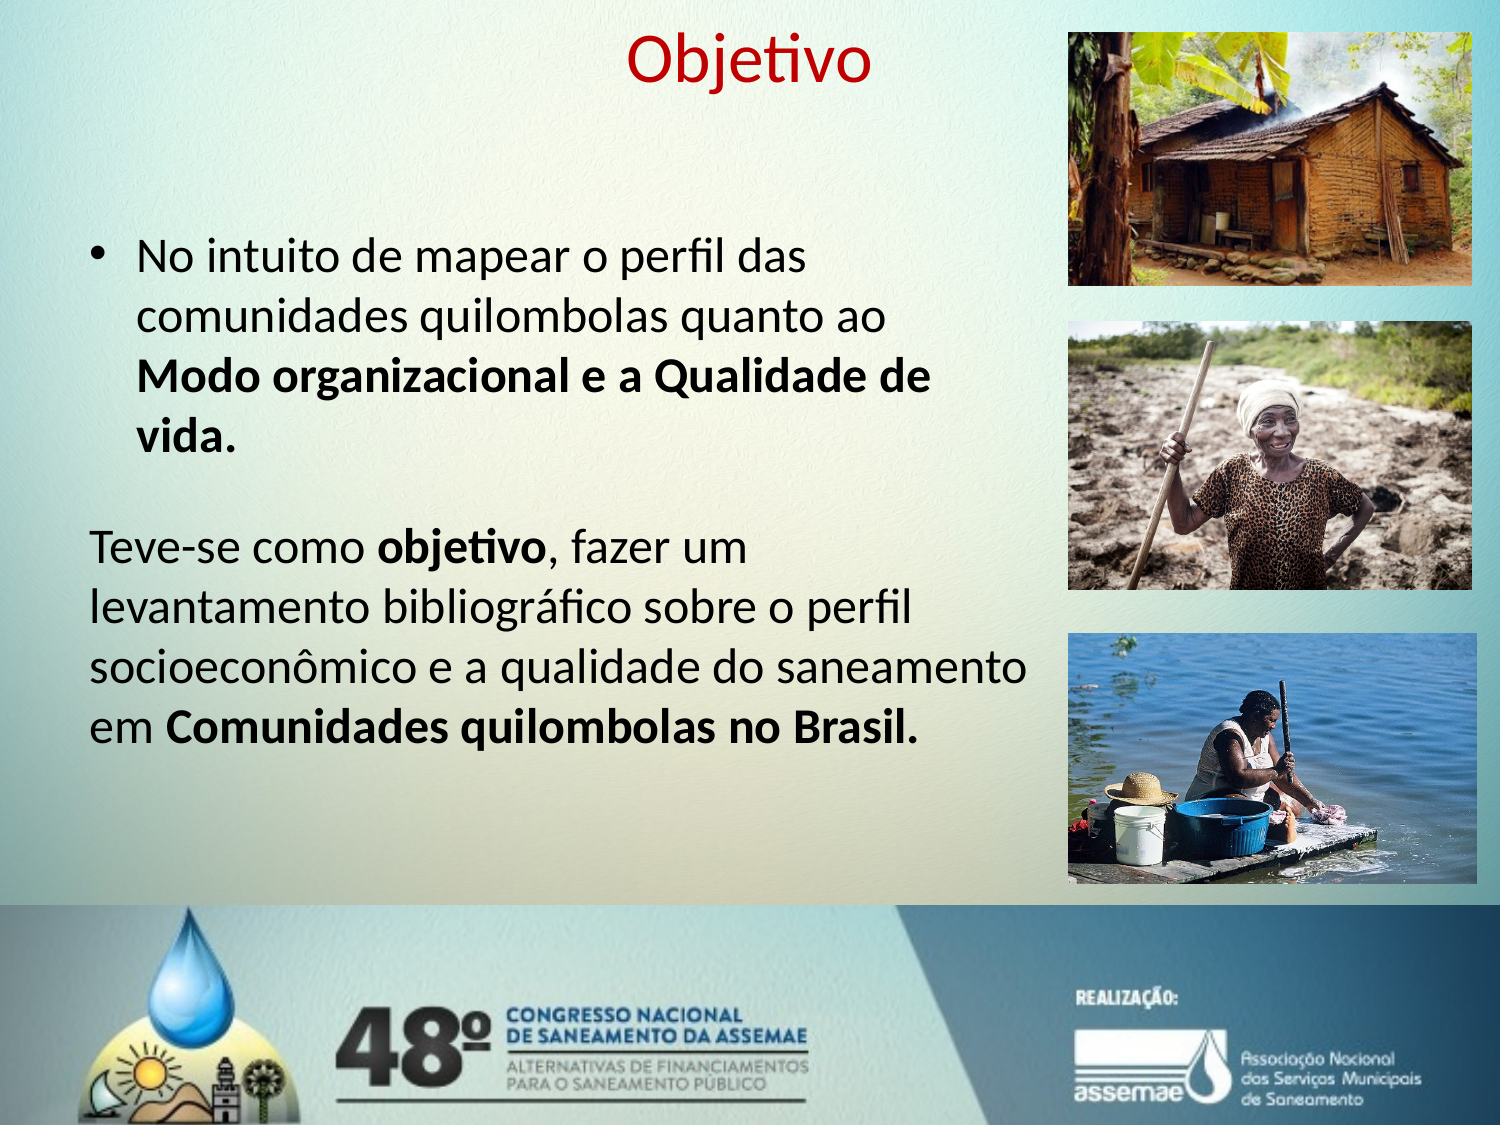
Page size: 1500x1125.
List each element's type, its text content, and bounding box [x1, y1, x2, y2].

title Objetivo [75, 3, 1425, 191]
text_box No intuito de mapear o perfil das comunidades quilombolas quanto ao Modo organizacional e a Qualidade de vida. [75, 215, 1023, 470]
text_box Teve-se como objetivo, fazer um levantamento bibliográfico sobre o perfil socioeconômico e a qualidade do saneamento em Comunidades quilombolas no Brasil. [75, 505, 1046, 761]
picture [0, 0, 1500, 1125]
